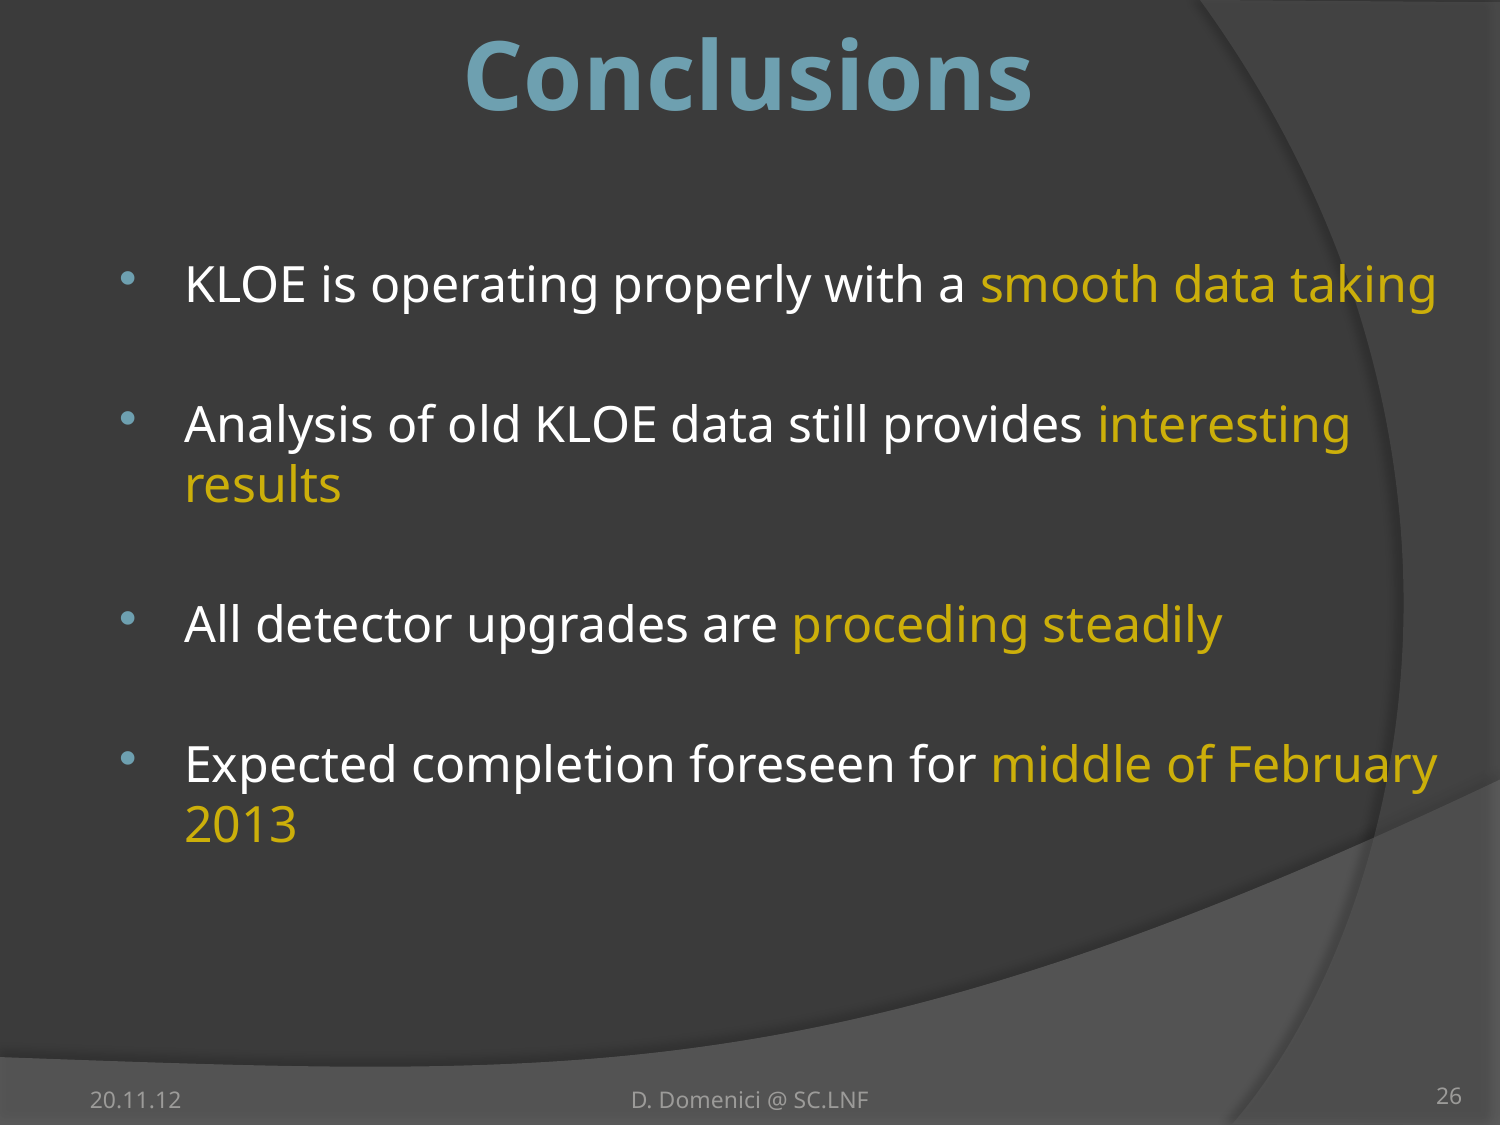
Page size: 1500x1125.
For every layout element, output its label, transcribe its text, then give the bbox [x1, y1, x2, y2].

list KLOE is operating properly with a smooth data taking Analysis of old KLOE data still provides interesting results All detector upgrades are proceding steadily Expected completion foreseen for middle of February 2013 [100, 245, 1471, 988]
footer D. Domenici @ SC.LNF [512, 1053, 988, 1114]
title Conclusions [41, 7, 1456, 138]
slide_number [75, 1053, 425, 1114]
slide_number 26 [1337, 1053, 1463, 1114]
